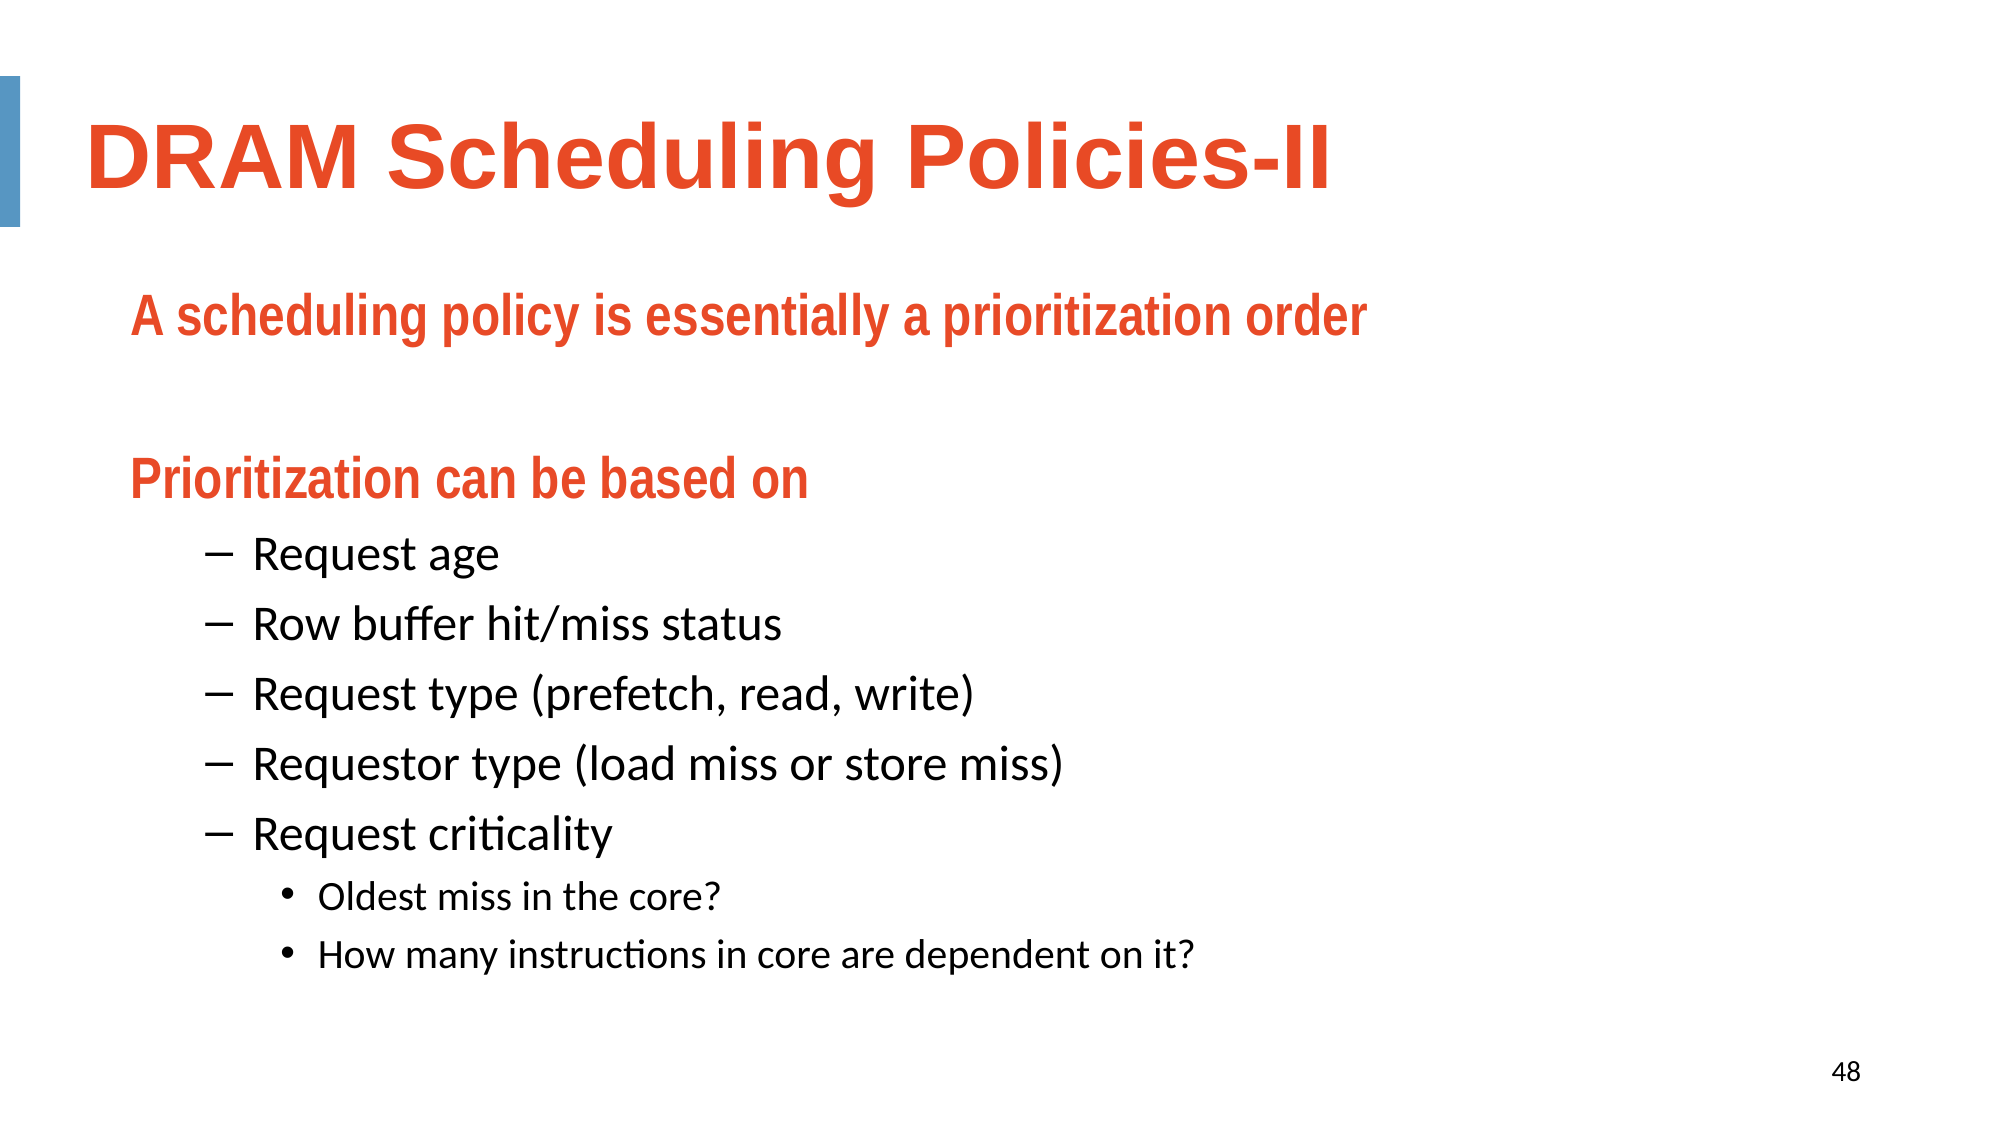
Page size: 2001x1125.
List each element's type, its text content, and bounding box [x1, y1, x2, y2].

slide_number 48 [1426, 1039, 1877, 1100]
list A scheduling policy is essentially a prioritization order Prioritization can be based on Request age Row buffer hit/miss status Request type (prefetch, read, write) Requestor type (load miss or store miss) Request criticality Oldest miss in the core? How many instructions in core are dependent on it? [115, 269, 1685, 1036]
title DRAM Scheduling Policies-II [70, 89, 1421, 214]
